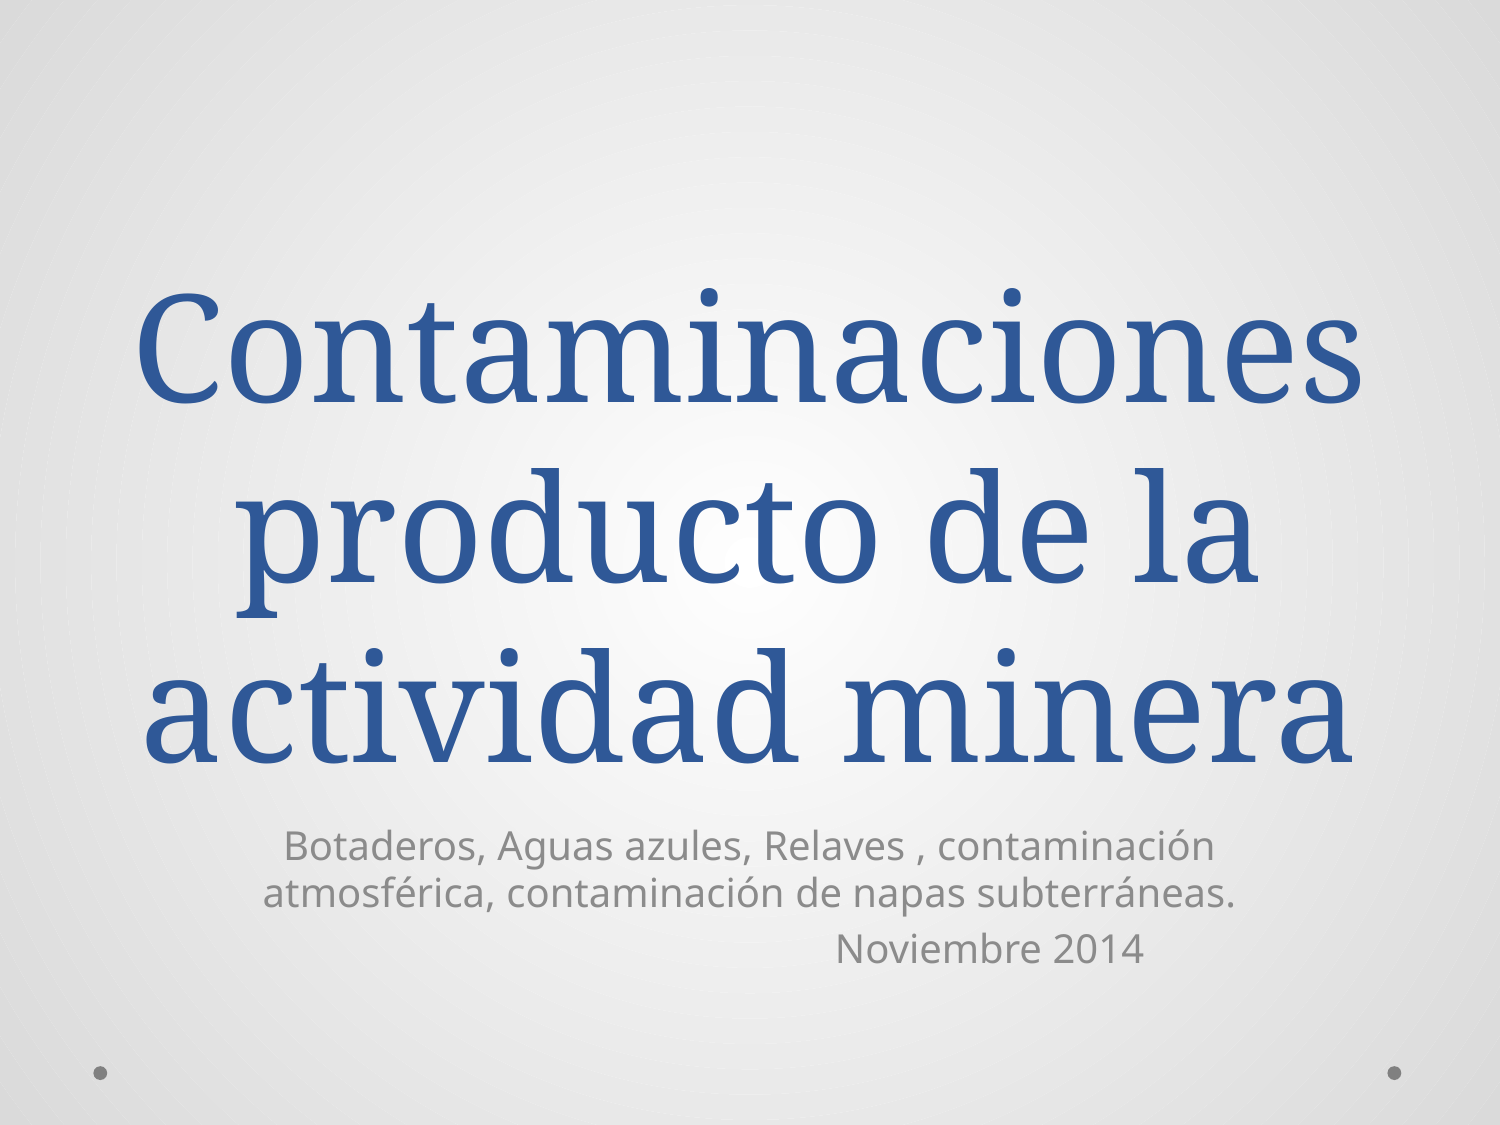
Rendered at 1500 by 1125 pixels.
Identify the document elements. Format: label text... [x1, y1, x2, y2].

subtitle Botaderos, Aguas azules, Relaves , contaminación atmosférica, contaminación de napas subterráneas. Noviembre 2014 [225, 812, 1275, 1013]
title Contaminaciones producto de la actividad minera [112, 99, 1388, 800]
